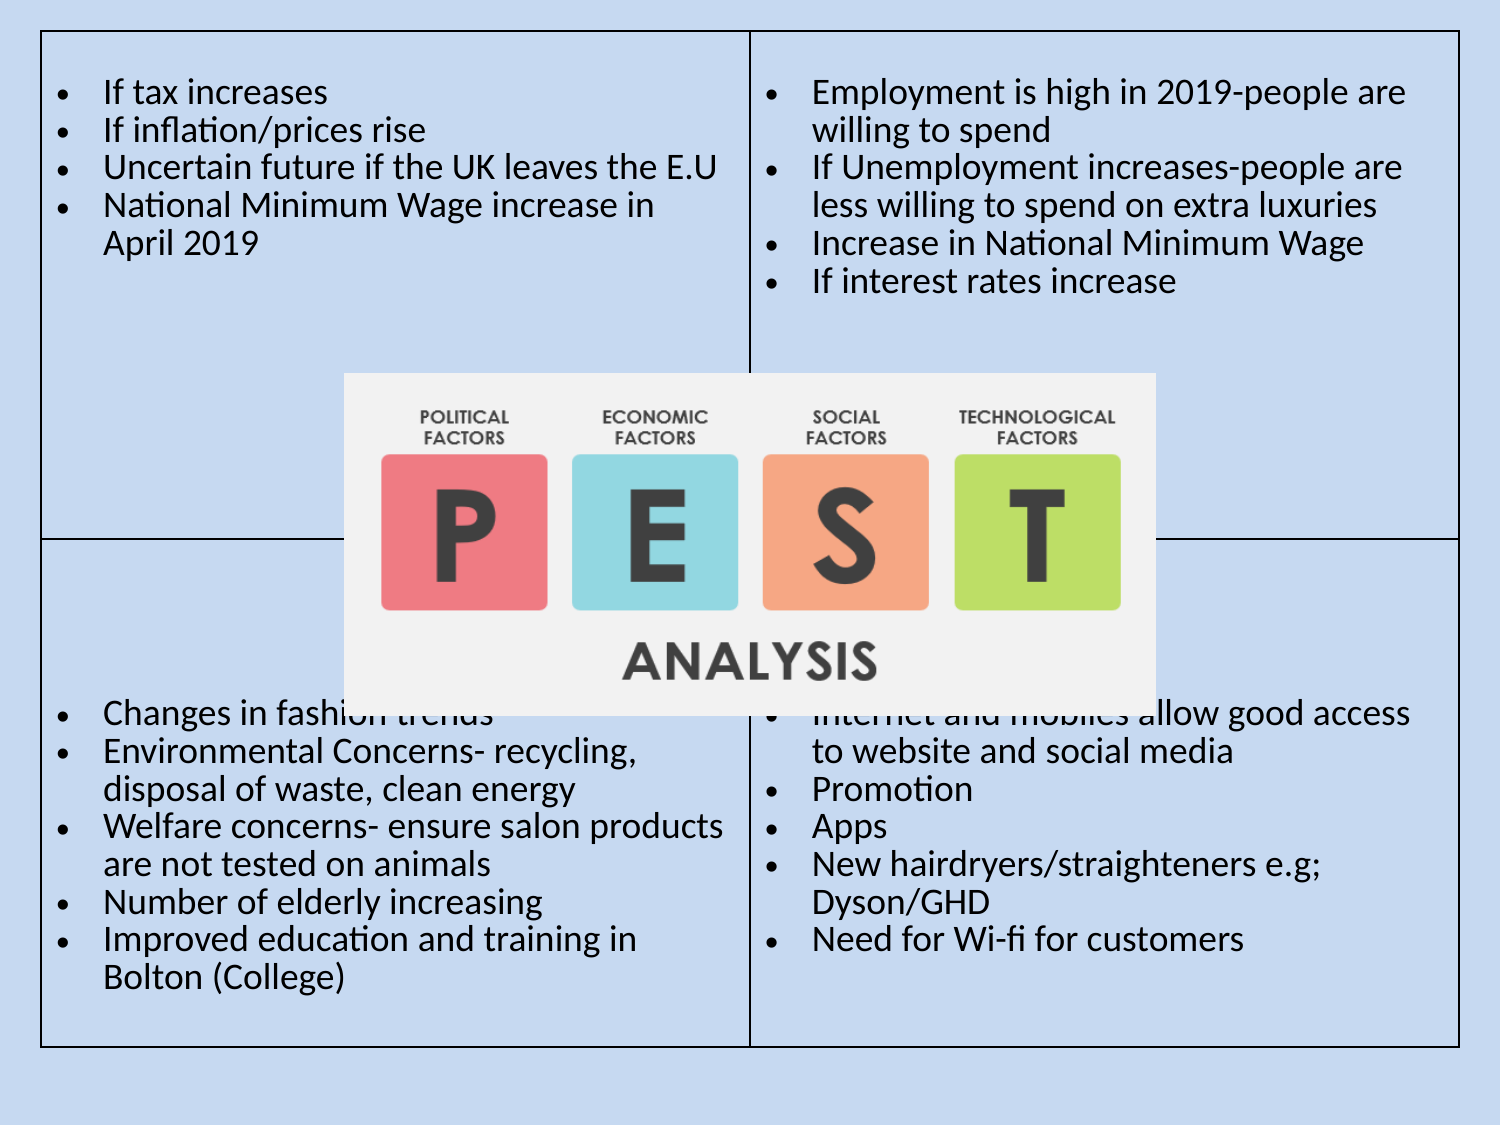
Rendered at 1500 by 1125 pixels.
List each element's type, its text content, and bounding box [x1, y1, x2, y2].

table_cell Changes in fashion trends Environmental Concerns- recycling, disposal of waste, clean energy Welfare concerns- ensure salon products are not tested on animals Number of elderly increasing Improved education and training in Bolton (College) [42, 540, 749, 1046]
table_header If tax increases If inflation/prices rise Uncertain future if the UK leaves the E.U National Minimum Wage increase in April 2019 [42, 32, 749, 538]
picture [343, 373, 1156, 717]
table_header Employment is high in 2019-people are willing to spend If Unemployment increases-people are less willing to spend on extra luxuries Increase in National Minimum Wage If interest rates increase [751, 32, 1458, 538]
table_cell Internet and mobiles allow good access to website and social media Promotion Apps New hairdryers/straighteners e.g; Dyson/GHD Need for Wi-fi for customers [751, 540, 1458, 1046]
